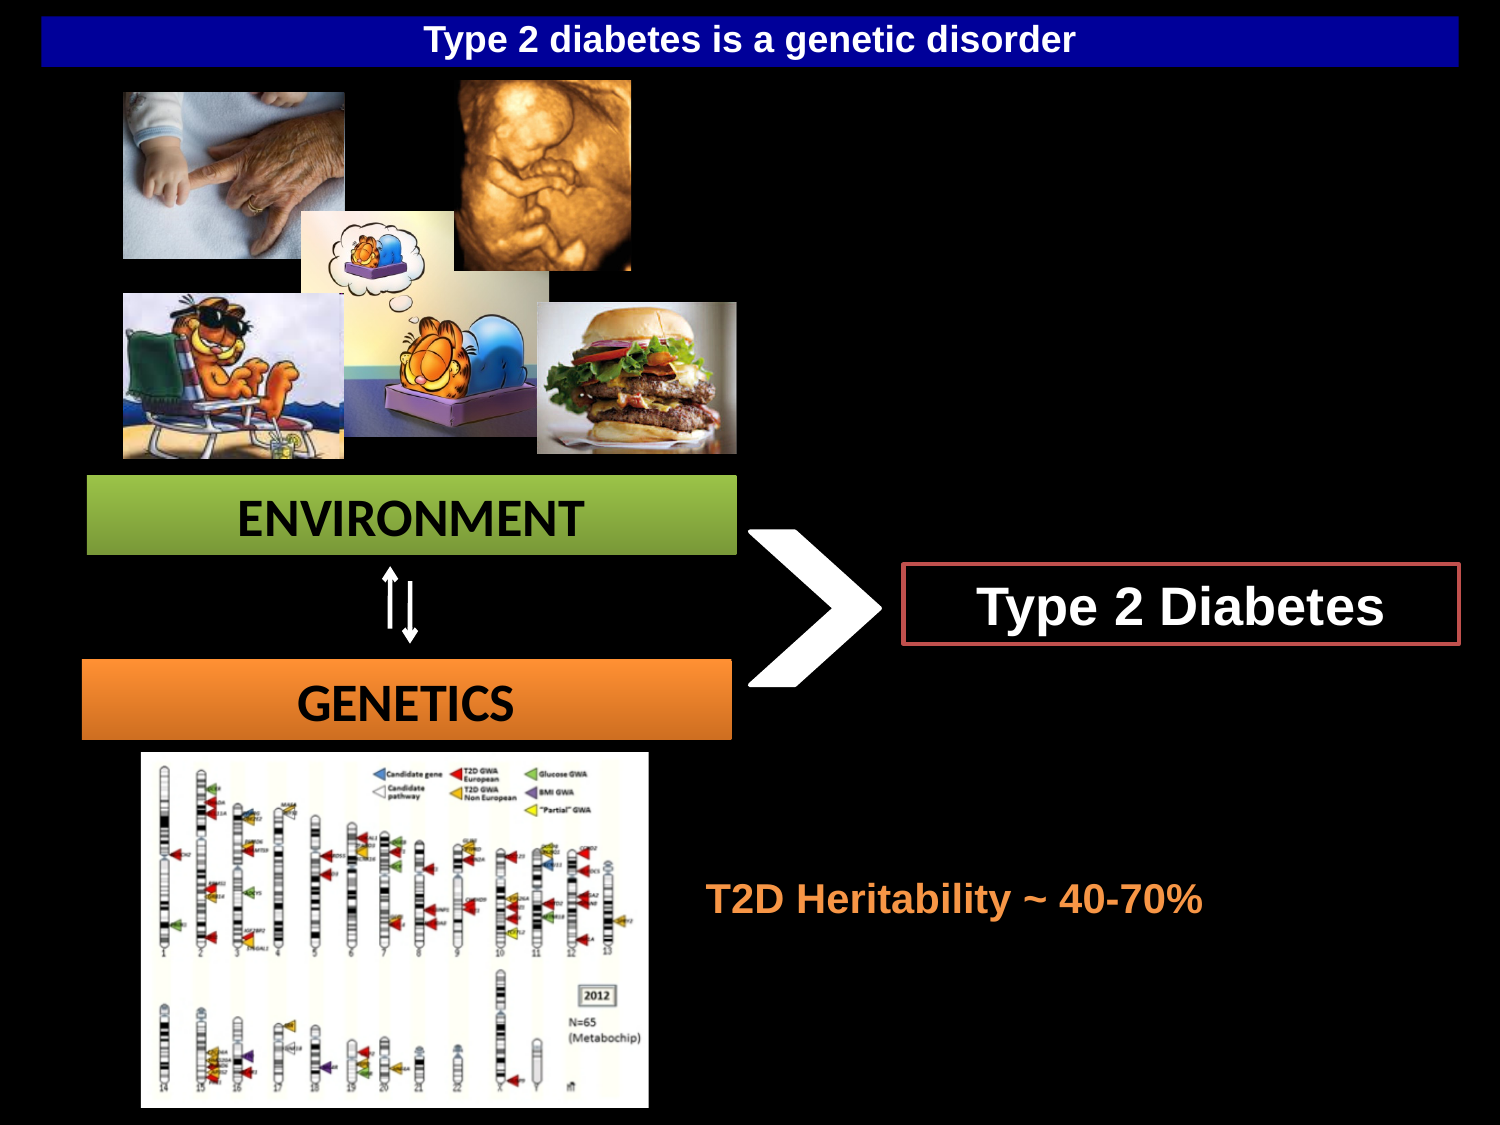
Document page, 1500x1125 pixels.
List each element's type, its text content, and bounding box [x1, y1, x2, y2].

text_box T2D Heritability ~ 40-70% [690, 864, 1227, 930]
text_box GENETICS [81, 659, 732, 740]
text_box Type 2 diabetes is a genetic disorder [41, 16, 1459, 67]
text_box Type 2 Diabetes [901, 562, 1461, 646]
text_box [368, 579, 432, 631]
picture [140, 751, 649, 1108]
picture [123, 80, 737, 460]
text_box ENVIRONMENT [86, 475, 737, 555]
text_box [747, 529, 882, 688]
